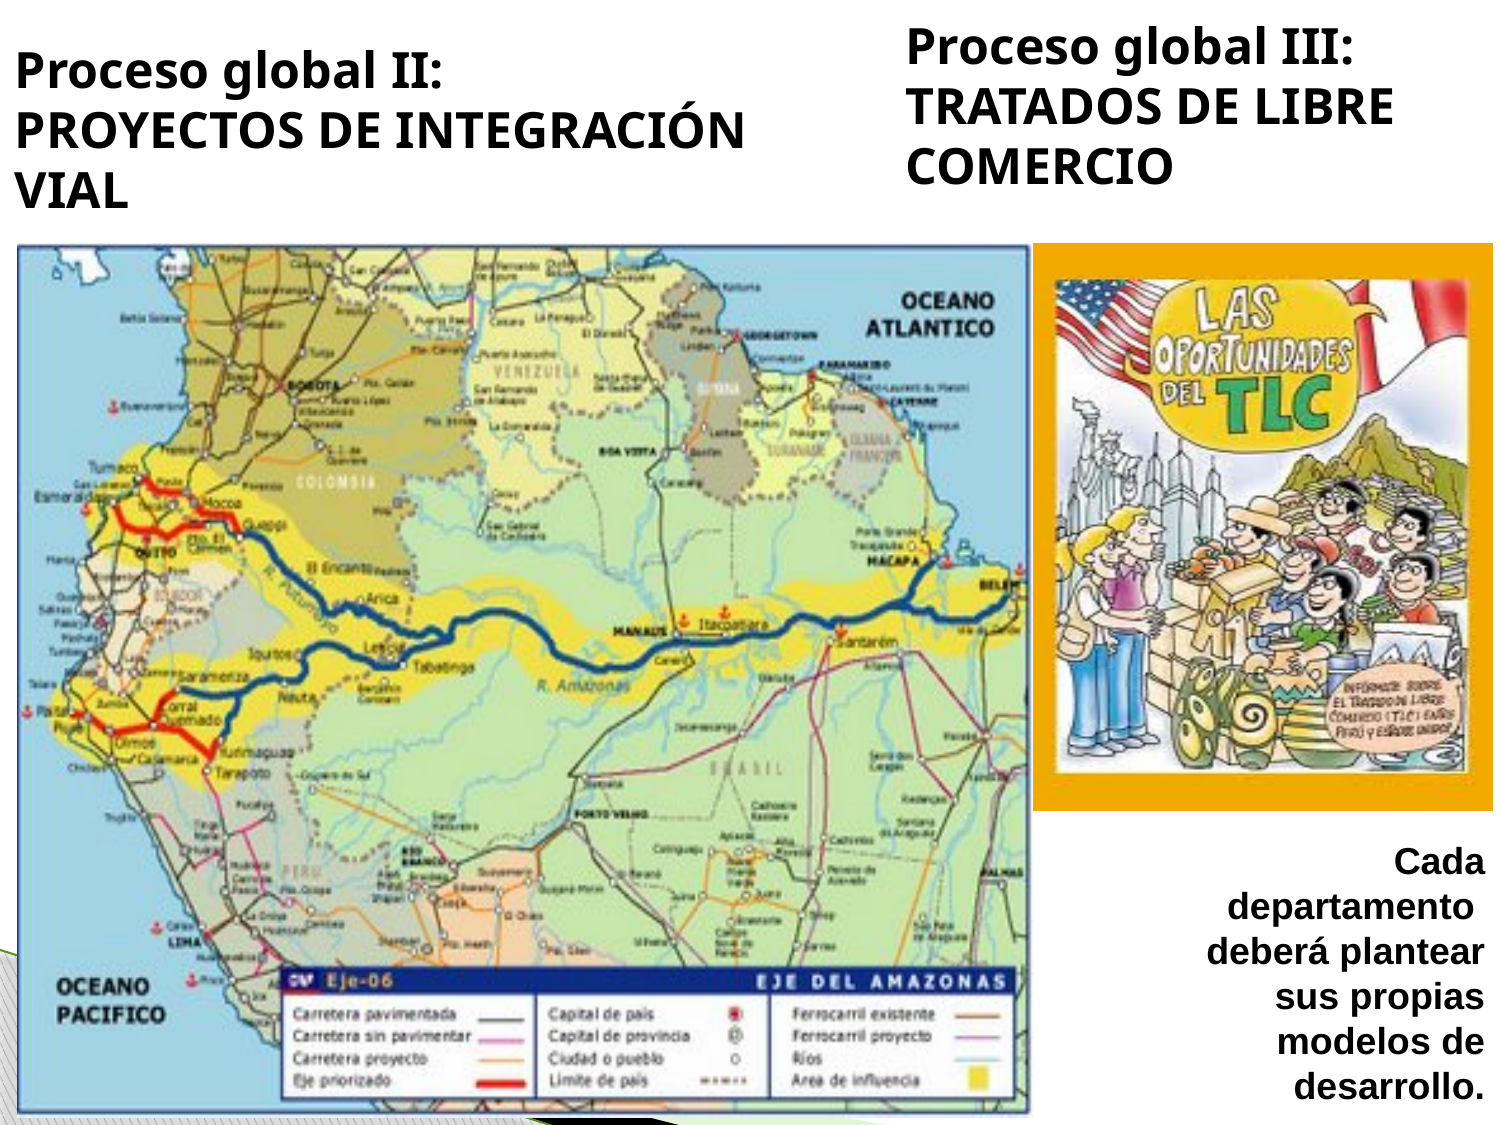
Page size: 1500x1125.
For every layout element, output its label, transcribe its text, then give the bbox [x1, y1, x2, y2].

picture [17, 243, 1493, 1118]
text_box Cada departamento deberá plantear sus propias modelos de desarrollo. [1163, 829, 1500, 1115]
text_box Proceso global II: PROYECTOS DE INTEGRACIÓN VIAL [0, 30, 821, 226]
text_box Proceso global III: TRATADOS DE LIBRE COMERCIO [890, 7, 1500, 203]
